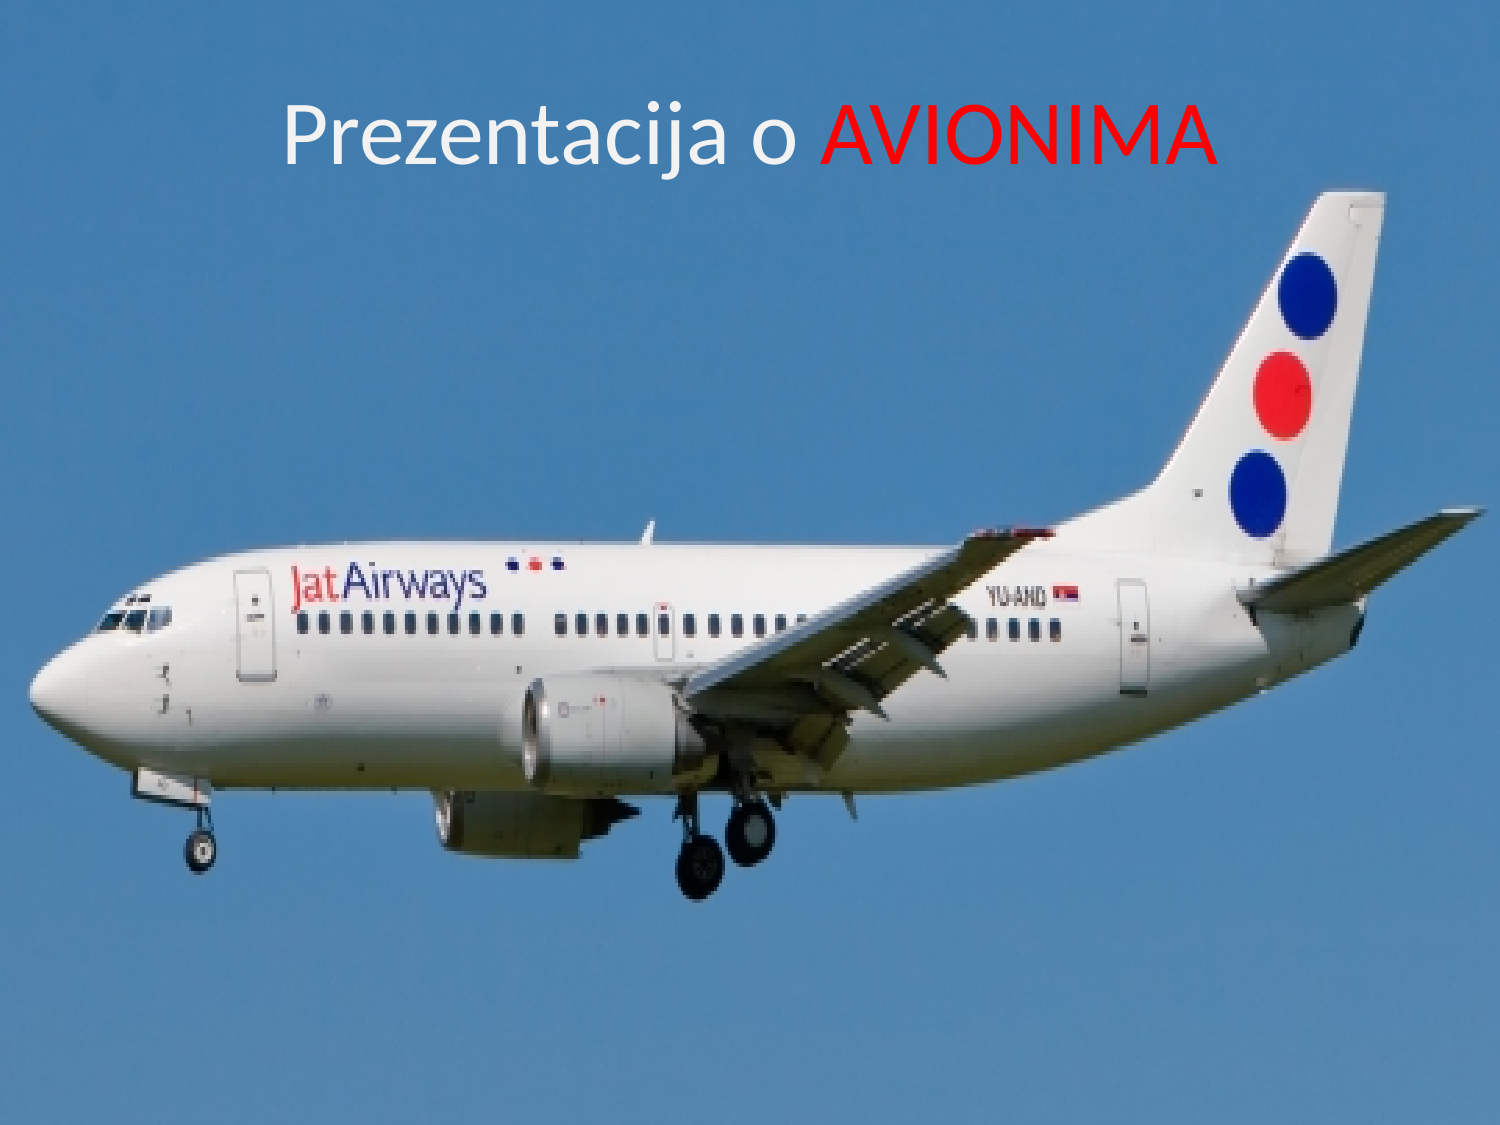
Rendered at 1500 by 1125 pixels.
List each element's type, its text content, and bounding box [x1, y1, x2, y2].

picture [0, 0, 1500, 1125]
title Prezentacija o AVIONIMA [112, 62, 1388, 304]
